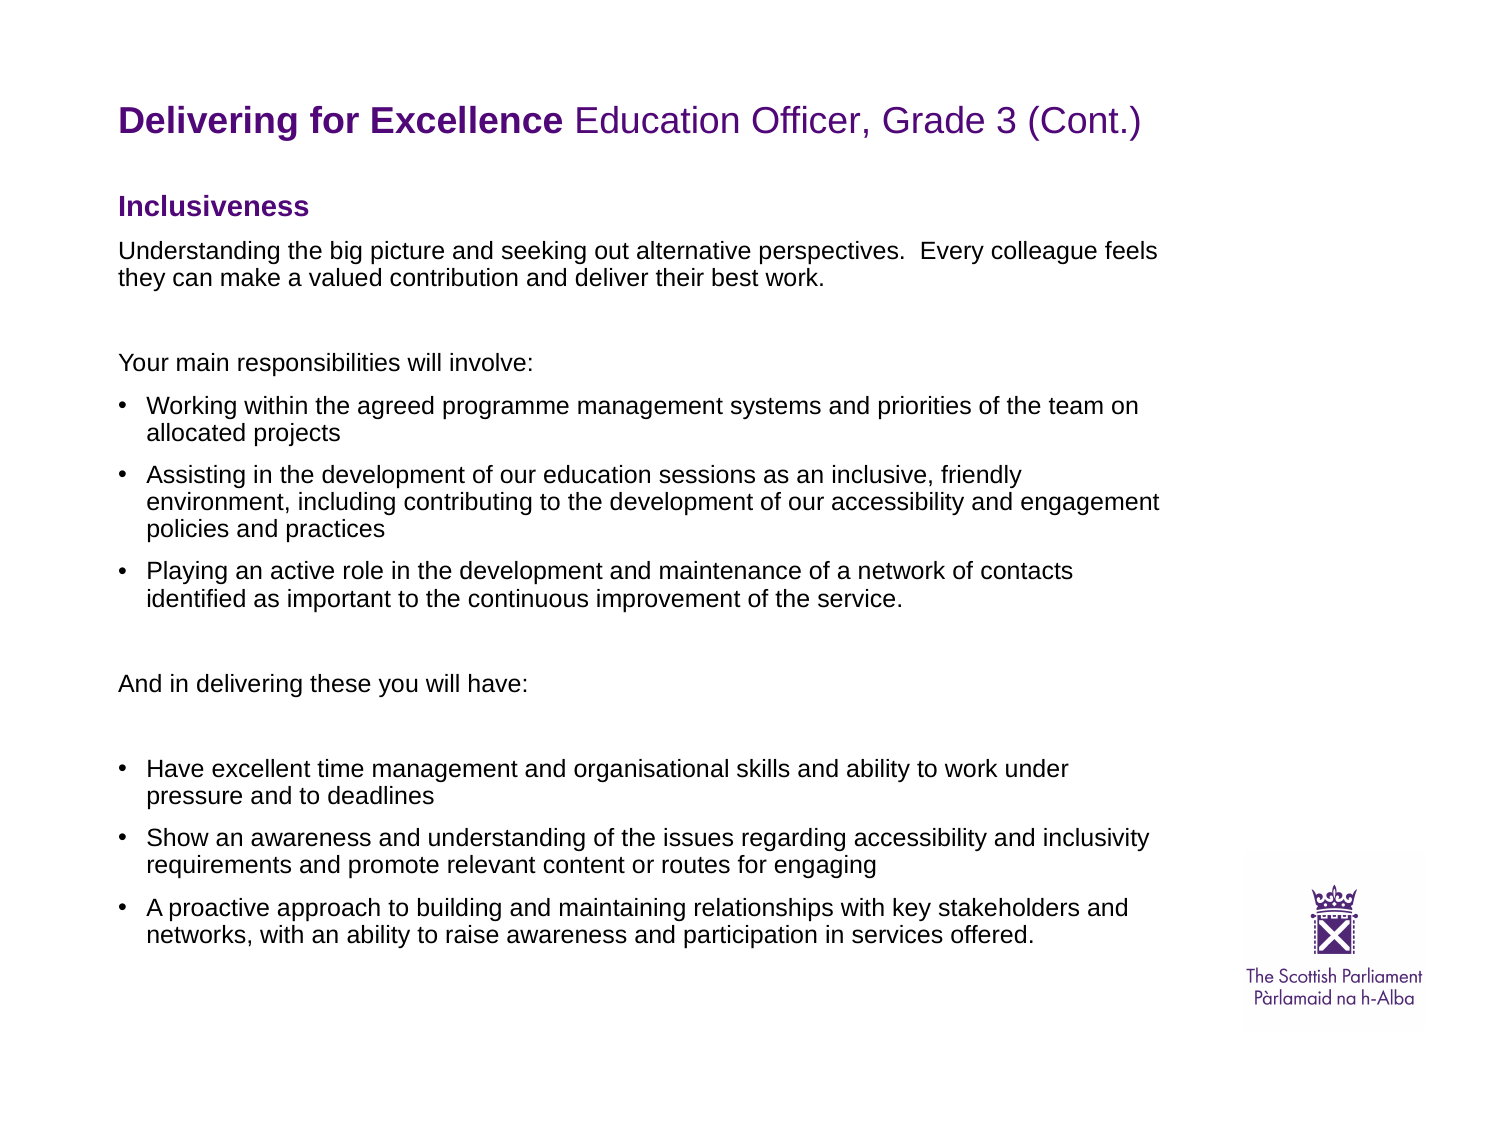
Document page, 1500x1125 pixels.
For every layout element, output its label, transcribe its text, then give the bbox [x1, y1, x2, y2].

title Delivering for Excellence Education Officer, Grade 3 (Cont.) [103, 59, 1397, 184]
list Inclusiveness Understanding the big picture and seeking out alternative perspectives. Every colleague feels they can make a valued contribution and deliver their best work. Your main responsibilities will involve: Working within the agreed programme management systems and priorities of the team on allocated projects Assisting in the development of our education sessions as an inclusive, friendly environment, including contributing to the development of our accessibility and engagement policies and practices Playing an active role in the development and maintenance of a network of contacts identified as important to the continuous improvement of the service. And in delivering these you will have: Have excellent time management and organisational skills and ability to work under pressure and to deadlines Show an awareness and understanding of the issues regarding accessibility and inclusivity requirements and promote relevant content or routes for engaging A proactive approach to building and maintaining relationships with key stakeholders and networks, with an ability to raise awareness and participation in services offered. [103, 183, 1181, 1026]
picture [1244, 850, 1425, 1031]
